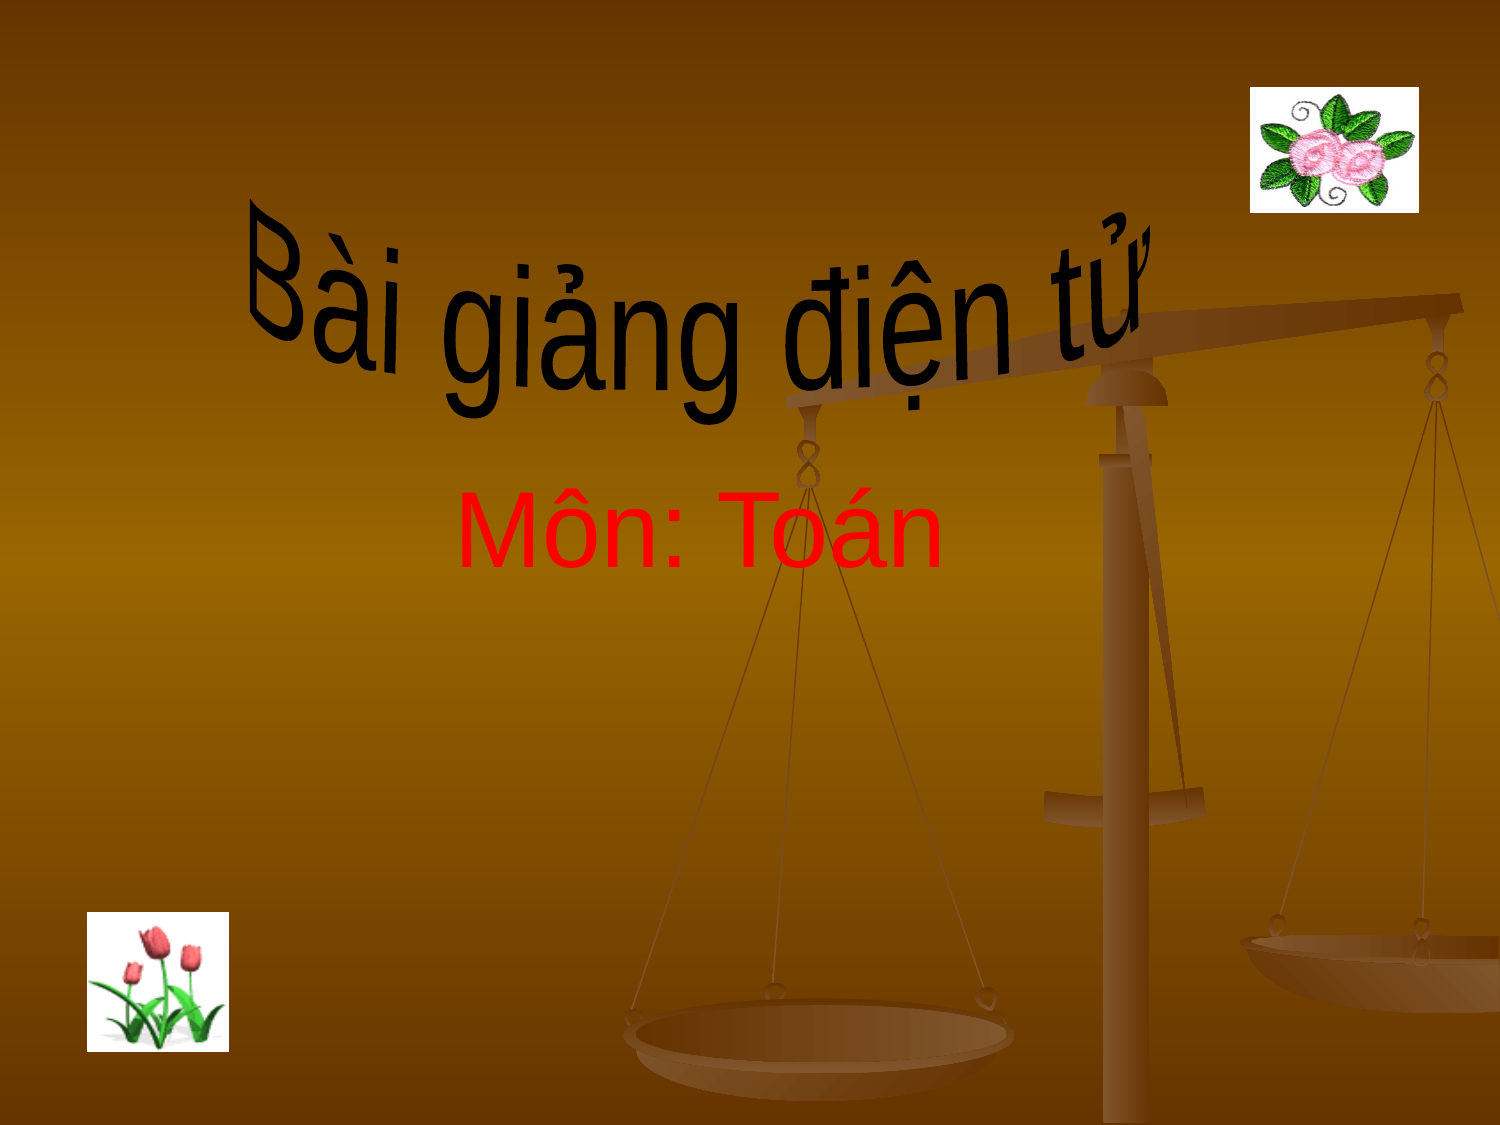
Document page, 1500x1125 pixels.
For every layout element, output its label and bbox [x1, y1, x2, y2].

picture [1249, 87, 1419, 213]
picture [87, 912, 229, 1052]
